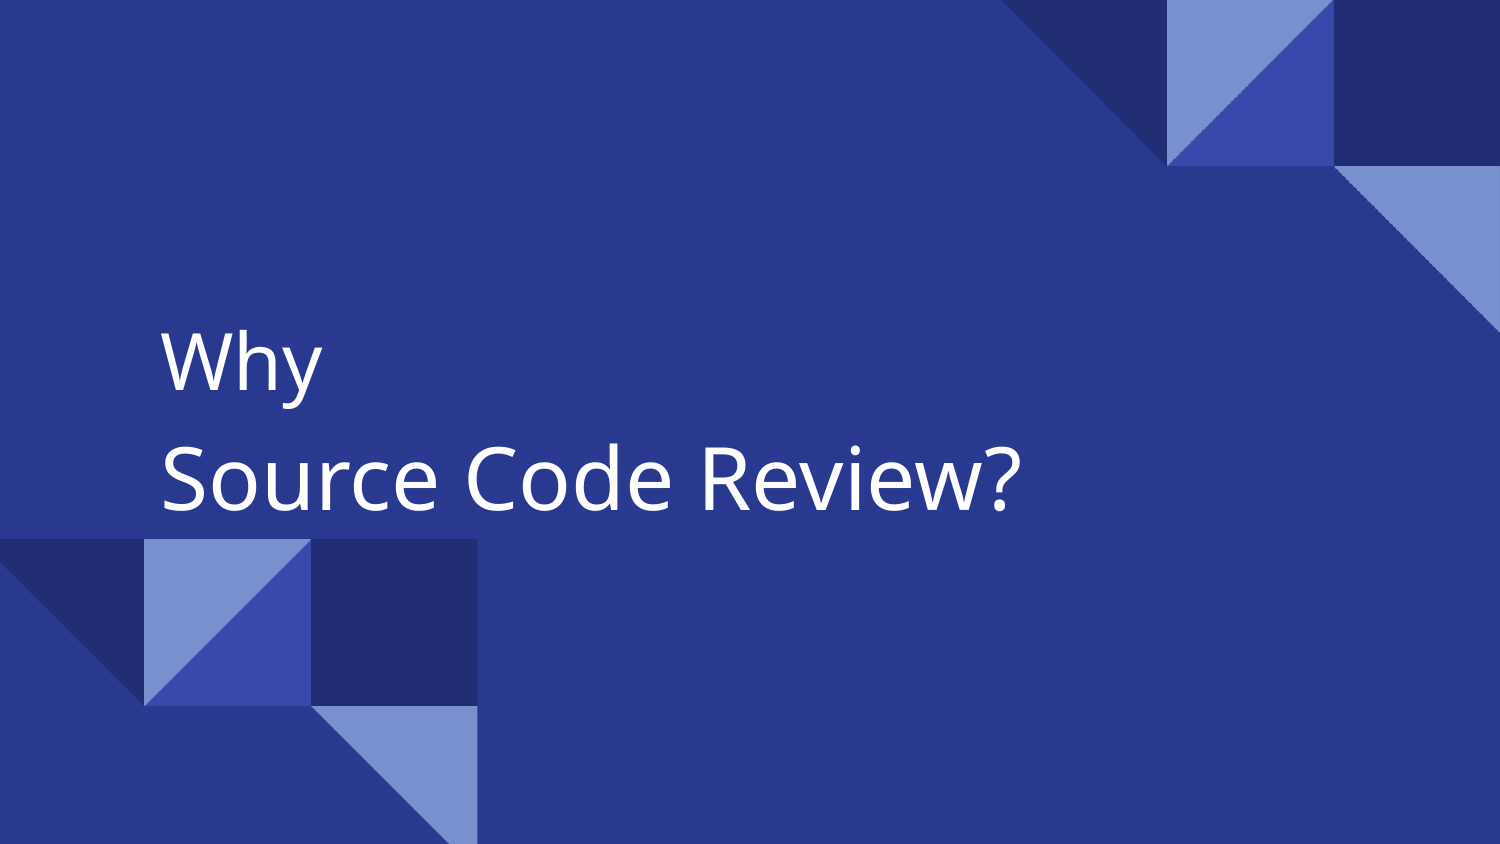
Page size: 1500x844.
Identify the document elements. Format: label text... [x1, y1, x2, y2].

text_box [1000, 0, 1500, 334]
text_box [0, 539, 478, 844]
text_box Why Source Code Review? [160, 296, 1494, 529]
